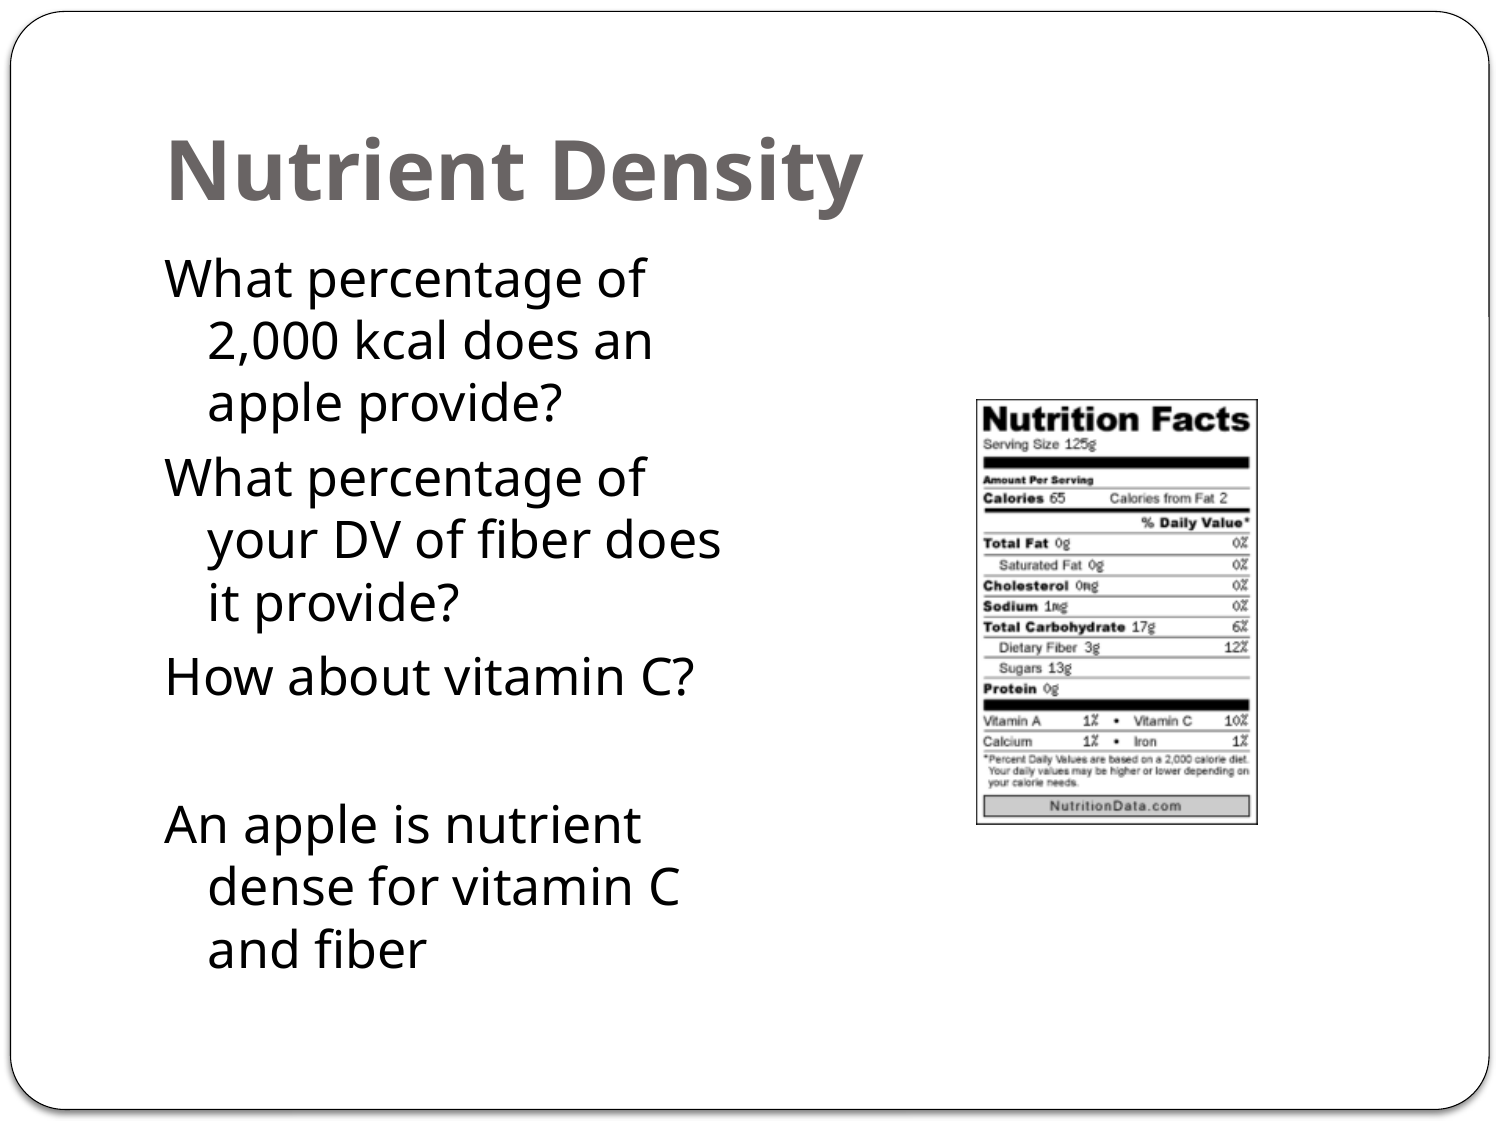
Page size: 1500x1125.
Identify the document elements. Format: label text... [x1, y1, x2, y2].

list What percentage of 2,000 kcal does an apple provide? What percentage of your DV of fiber does it provide? How about vitamin C? An apple is nutrient dense for vitamin C and fiber [150, 237, 765, 988]
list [976, 399, 1258, 826]
title Nutrient Density [150, 45, 1425, 233]
